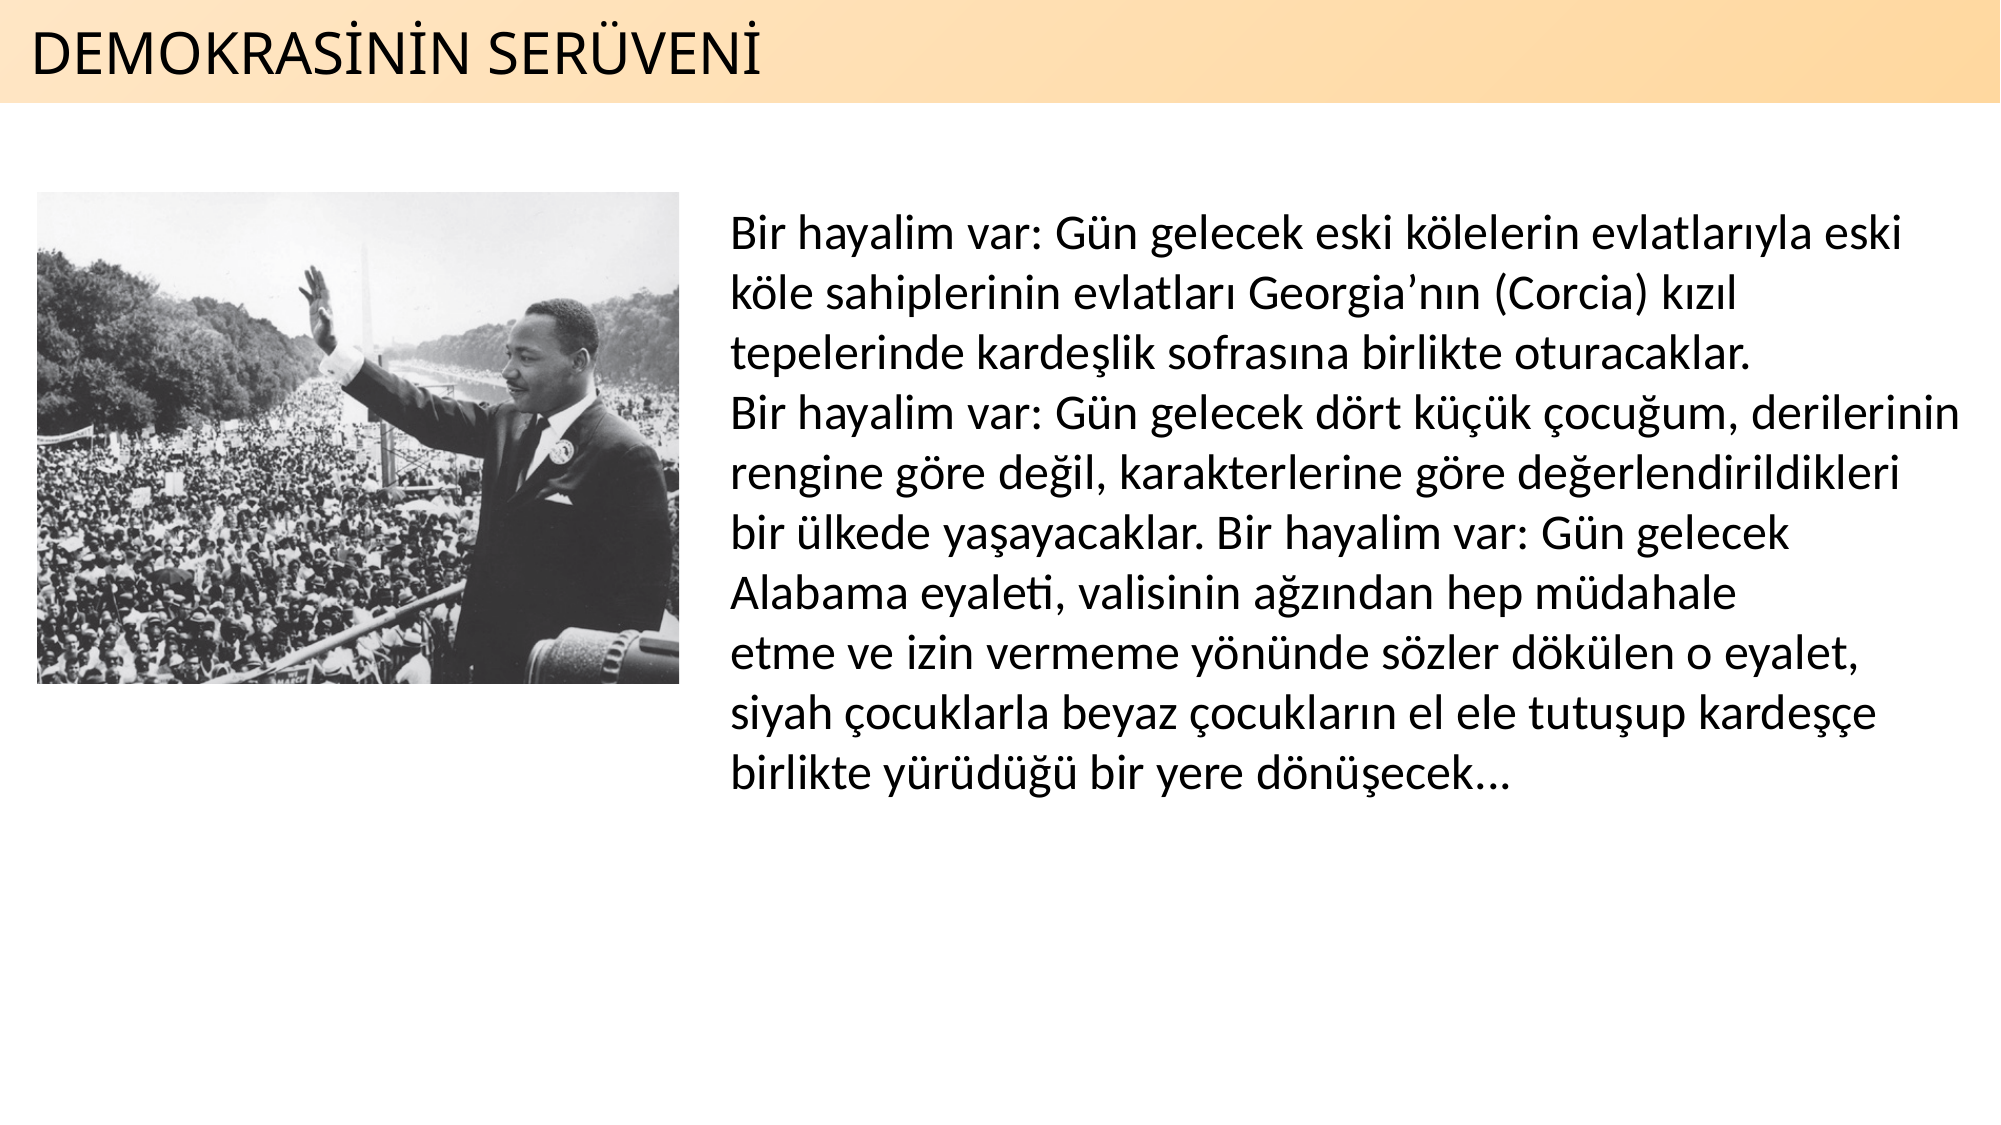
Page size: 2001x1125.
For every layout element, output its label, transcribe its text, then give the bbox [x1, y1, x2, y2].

text_box Bir hayalim var: Gün gelecek eski kölelerin evlatlarıyla eski köle sahiplerinin evlatları Georgia’nın (Corcia) kızıl tepelerinde kardeşlik sofrasına birlikte oturacaklar. Bir hayalim var: Gün gelecek dört küçük çocuğum, derilerinin rengine göre değil, karakterlerine göre değerlendirildikleri bir ülkede yaşayacaklar. Bir hayalim var: Gün gelecek Alabama eyaleti, valisinin ağzından hep müdahale etme ve izin vermeme yönünde sözler dökülen o eyalet, siyah çocuklarla beyaz çocukların el ele tutuşup kardeşçe birlikte yürüdüğü bir yere dönüşecek... [715, 192, 1977, 868]
picture [37, 192, 680, 684]
text_box DEMOKRASİNİN SERÜVENİ [0, 0, 2000, 103]
